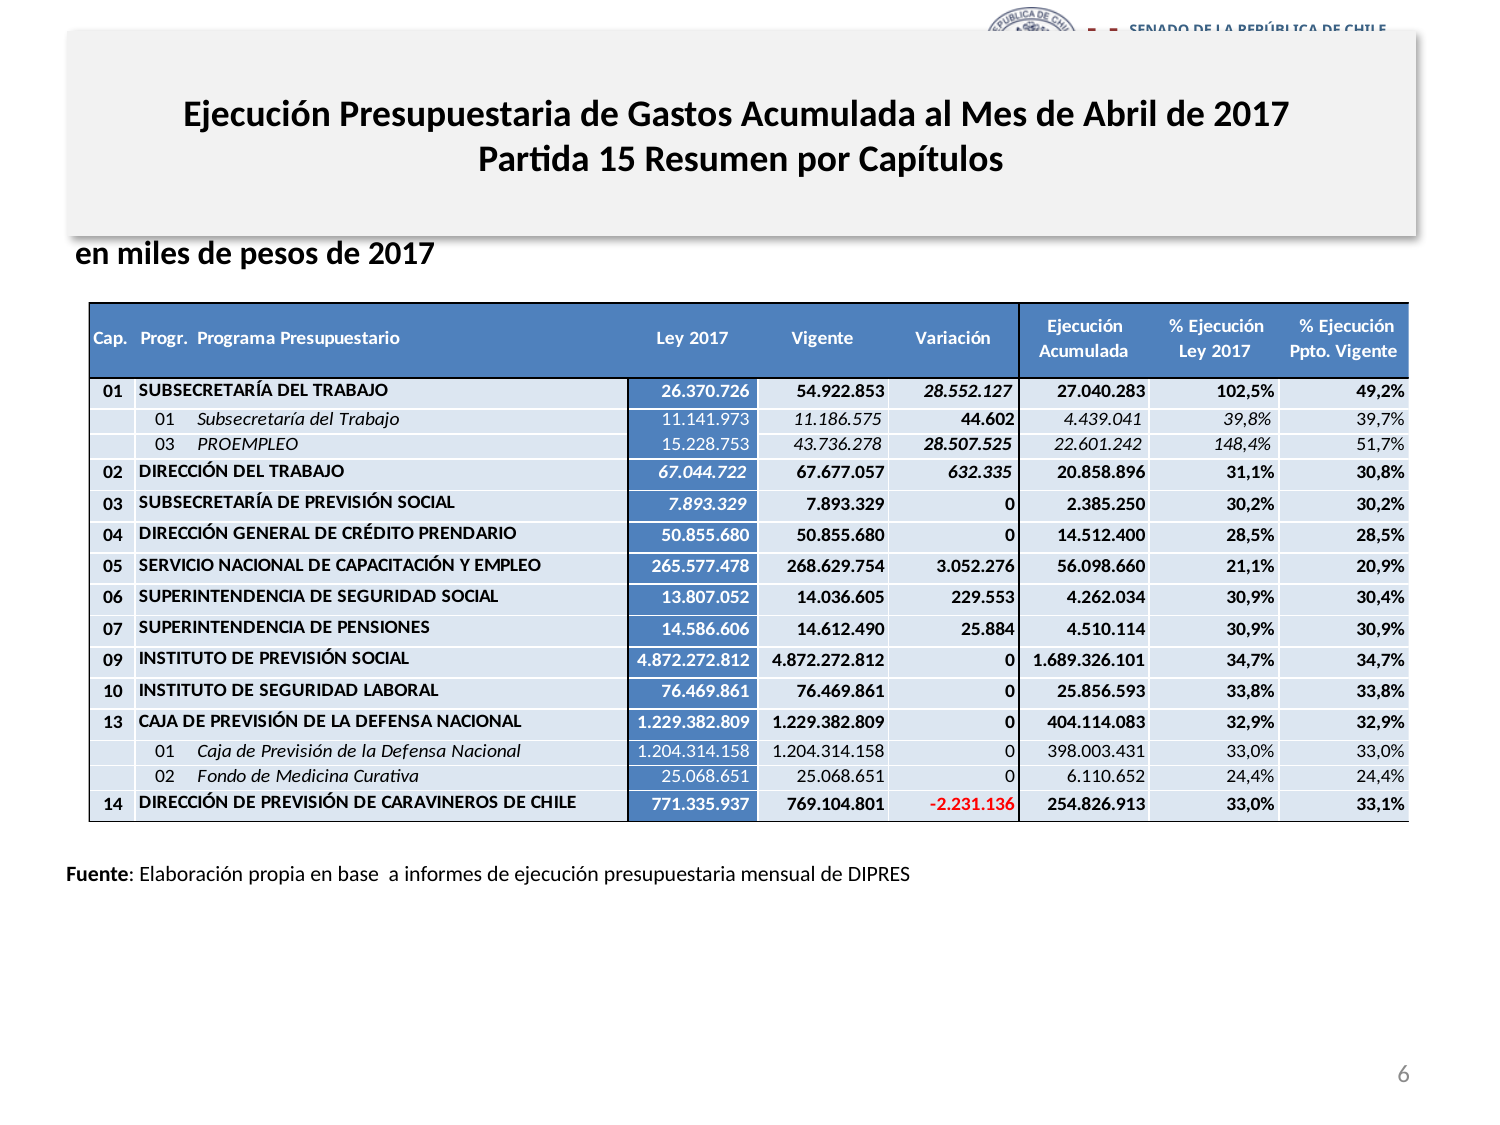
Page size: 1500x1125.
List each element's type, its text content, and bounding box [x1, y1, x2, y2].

title Ejecución Presupuestaria de Gastos Acumulada al Mes de Abril de 2017 Partida 15 Resumen por Capítulos [67, 31, 1415, 236]
picture [986, 7, 1079, 31]
text_box Fuente: Elaboración propia en base a informes de ejecución presupuestaria mensual de DIPRES [51, 852, 1431, 913]
slide_number 6 [1074, 1042, 1425, 1103]
text_box en miles de pesos de 2017 [60, 223, 1411, 299]
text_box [88, 302, 1411, 823]
